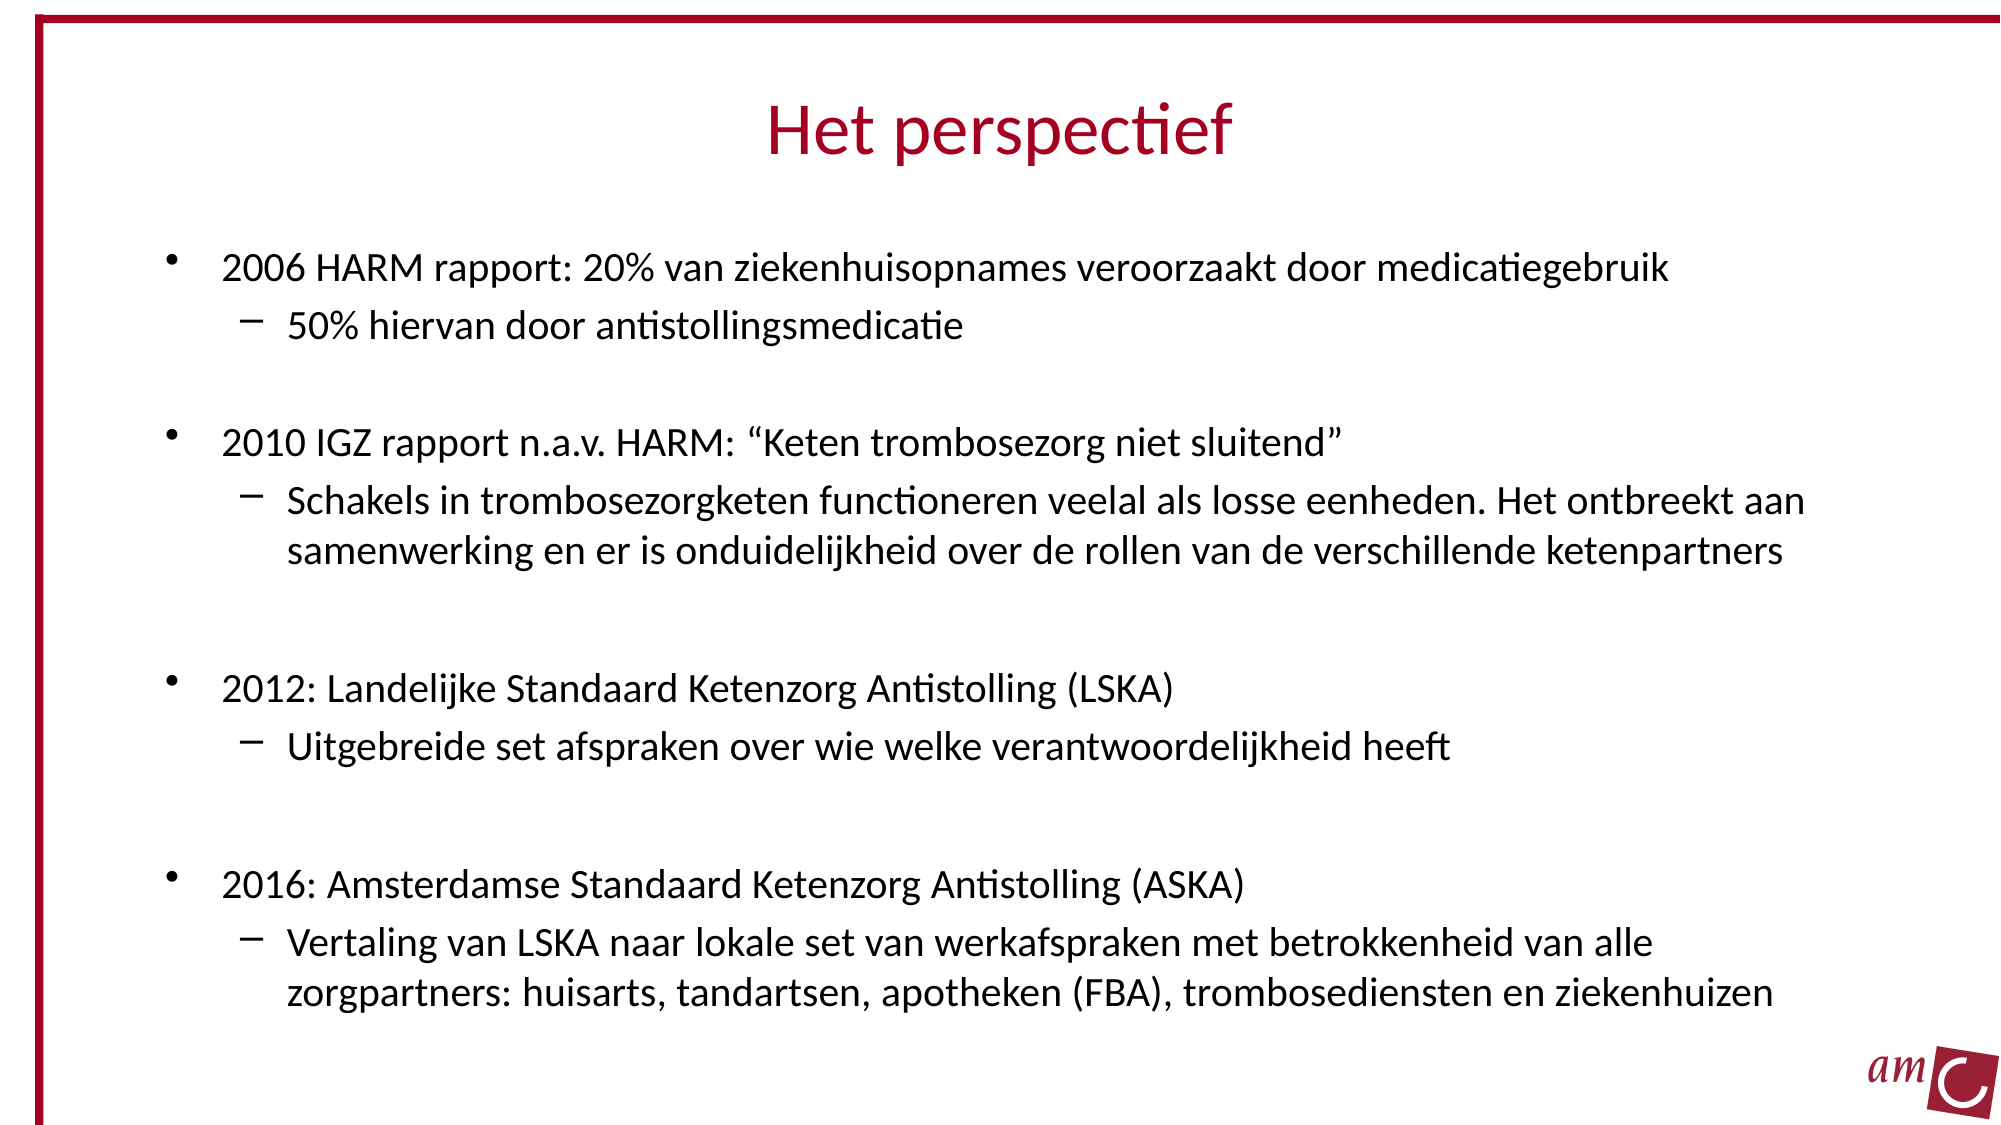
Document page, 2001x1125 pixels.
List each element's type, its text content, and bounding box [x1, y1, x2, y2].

picture [1864, 1046, 1999, 1120]
title Het perspectief [150, 31, 1850, 219]
list 2006 HARM rapport: 20% van ziekenhuisopnames veroorzaakt door medicatiegebruik 50% hiervan door antistollingsmedicatie 2010 IGZ rapport n.a.v. HARM: “Keten trombosezorg niet sluitend” Schakels in trombosezorgketen functioneren veelal als losse eenheden. Het ontbreekt aan samenwerking en er is onduidelijkheid over de rollen van de verschillende ketenpartners 2012: Landelijke Standaard Ketenzorg Antistolling (LSKA) Uitgebreide set afspraken over wie welke verantwoordelijkheid heeft 2016: Amsterdamse Standaard Ketenzorg Antistolling (ASKA) Vertaling van LSKA naar lokale set van werkafspraken met betrokkenheid van alle zorgpartners: huisarts, tandartsen, apotheken (FBA), trombosediensten en ziekenhuizen [150, 231, 1850, 988]
